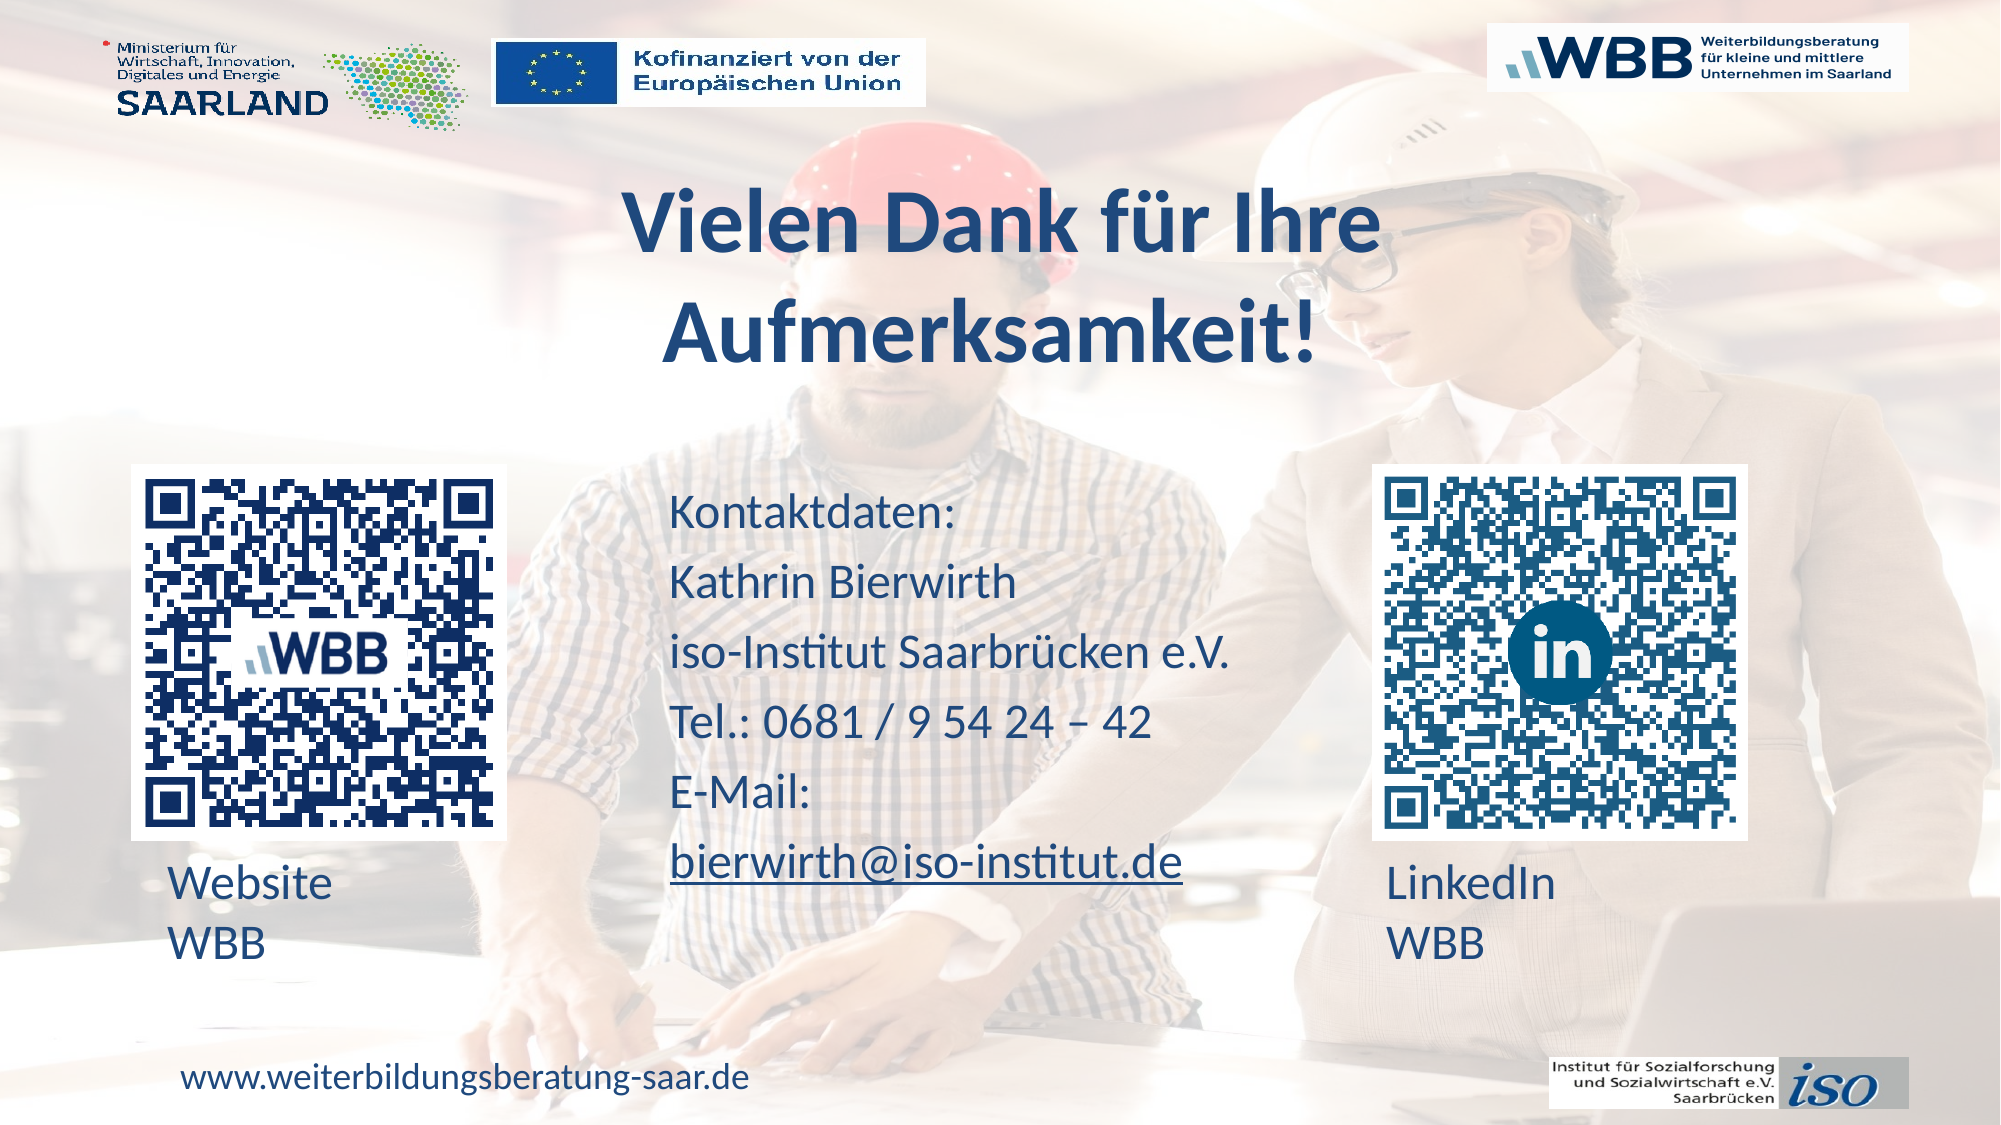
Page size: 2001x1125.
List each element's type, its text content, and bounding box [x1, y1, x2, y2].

picture [1549, 1057, 1909, 1109]
picture [1371, 464, 1748, 841]
picture [102, 0, 471, 177]
title Vielen Dank für Ihre Aufmerksamkeit! [334, 232, 1671, 420]
picture [491, 38, 926, 107]
text_box LinkedIn WBB [1372, 848, 1618, 977]
picture [1487, 23, 1909, 92]
picture [130, 464, 507, 841]
text_box Website WBB [153, 849, 479, 977]
text_box Kontaktdaten: Kathrin Bierwirth iso-Institut Saarbrücken e.V. Tel.: 0681 / 9 54 24 – 42 E-Mail: bierwirth@iso-institut.de [655, 471, 1302, 952]
